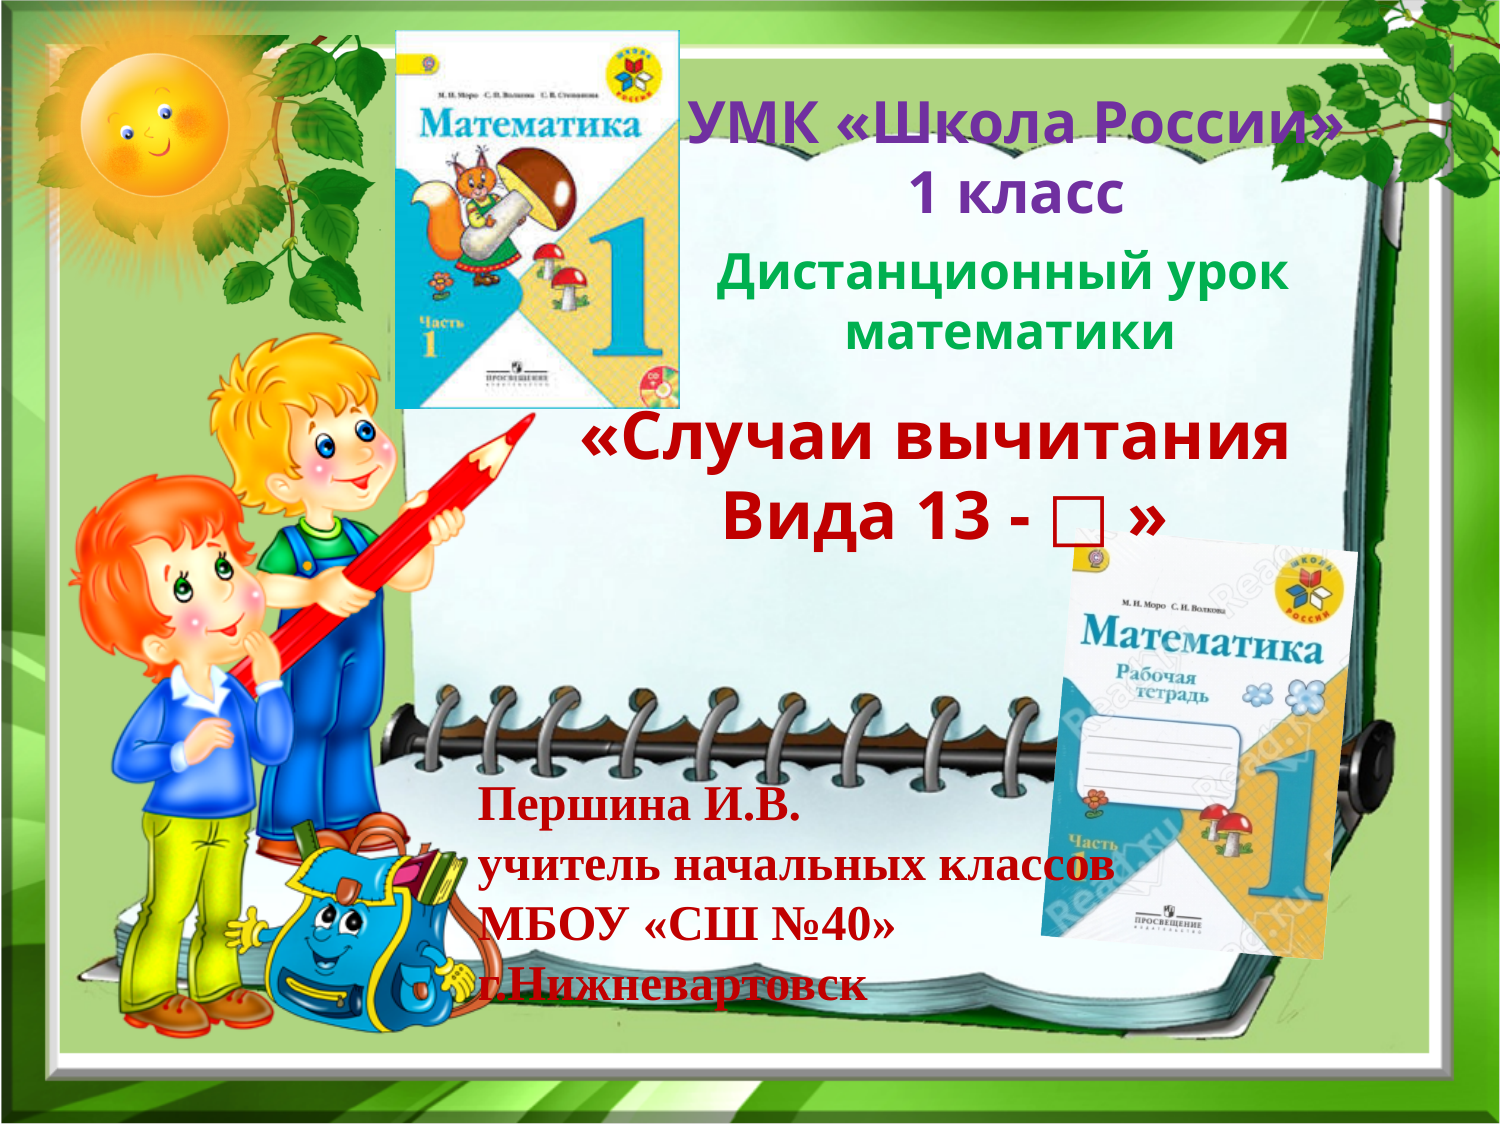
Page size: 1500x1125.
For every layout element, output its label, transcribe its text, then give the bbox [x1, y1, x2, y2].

text_box Дистанционный урок математики [703, 231, 1318, 367]
text_box УМК «Школа России» 1 класс [685, 78, 1361, 233]
picture [0, 0, 1500, 1125]
text_box Першина И.В. учитель начальных классов МБОУ «СШ №40» г.Нижневартовск [462, 763, 1143, 1018]
text_box «Случаи вычитания Вида 13 - □ » [537, 385, 1353, 560]
